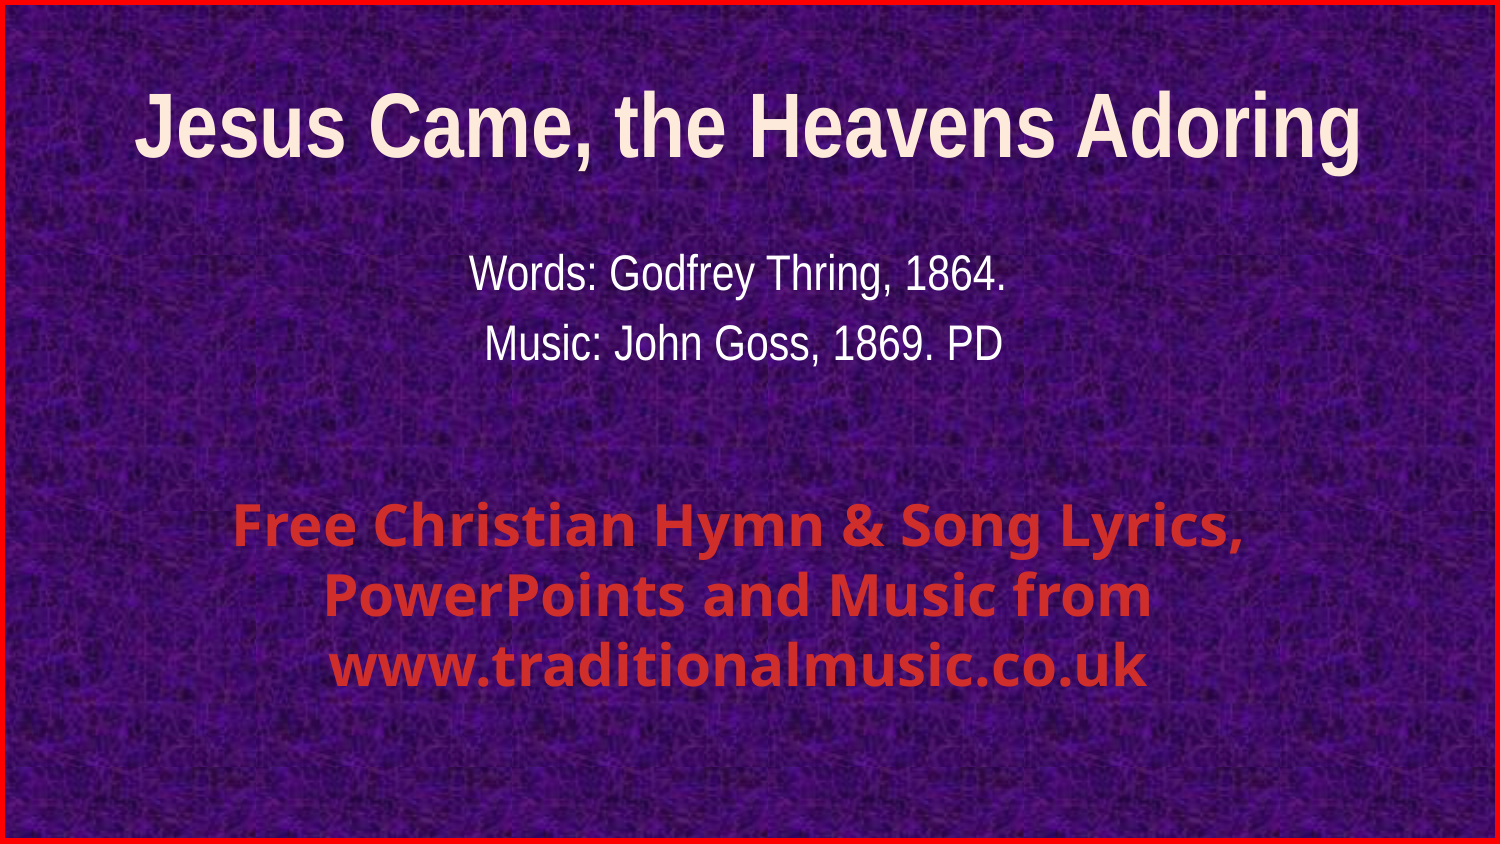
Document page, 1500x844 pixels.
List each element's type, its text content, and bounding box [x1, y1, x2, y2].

title Jesus Came, the Heavens Adoring [41, 43, 1459, 198]
subtitle Words: Godfrey Thring, 1864. Music: John Goss, 1869. PD [41, 232, 1447, 458]
picture [5, 5, 1495, 838]
